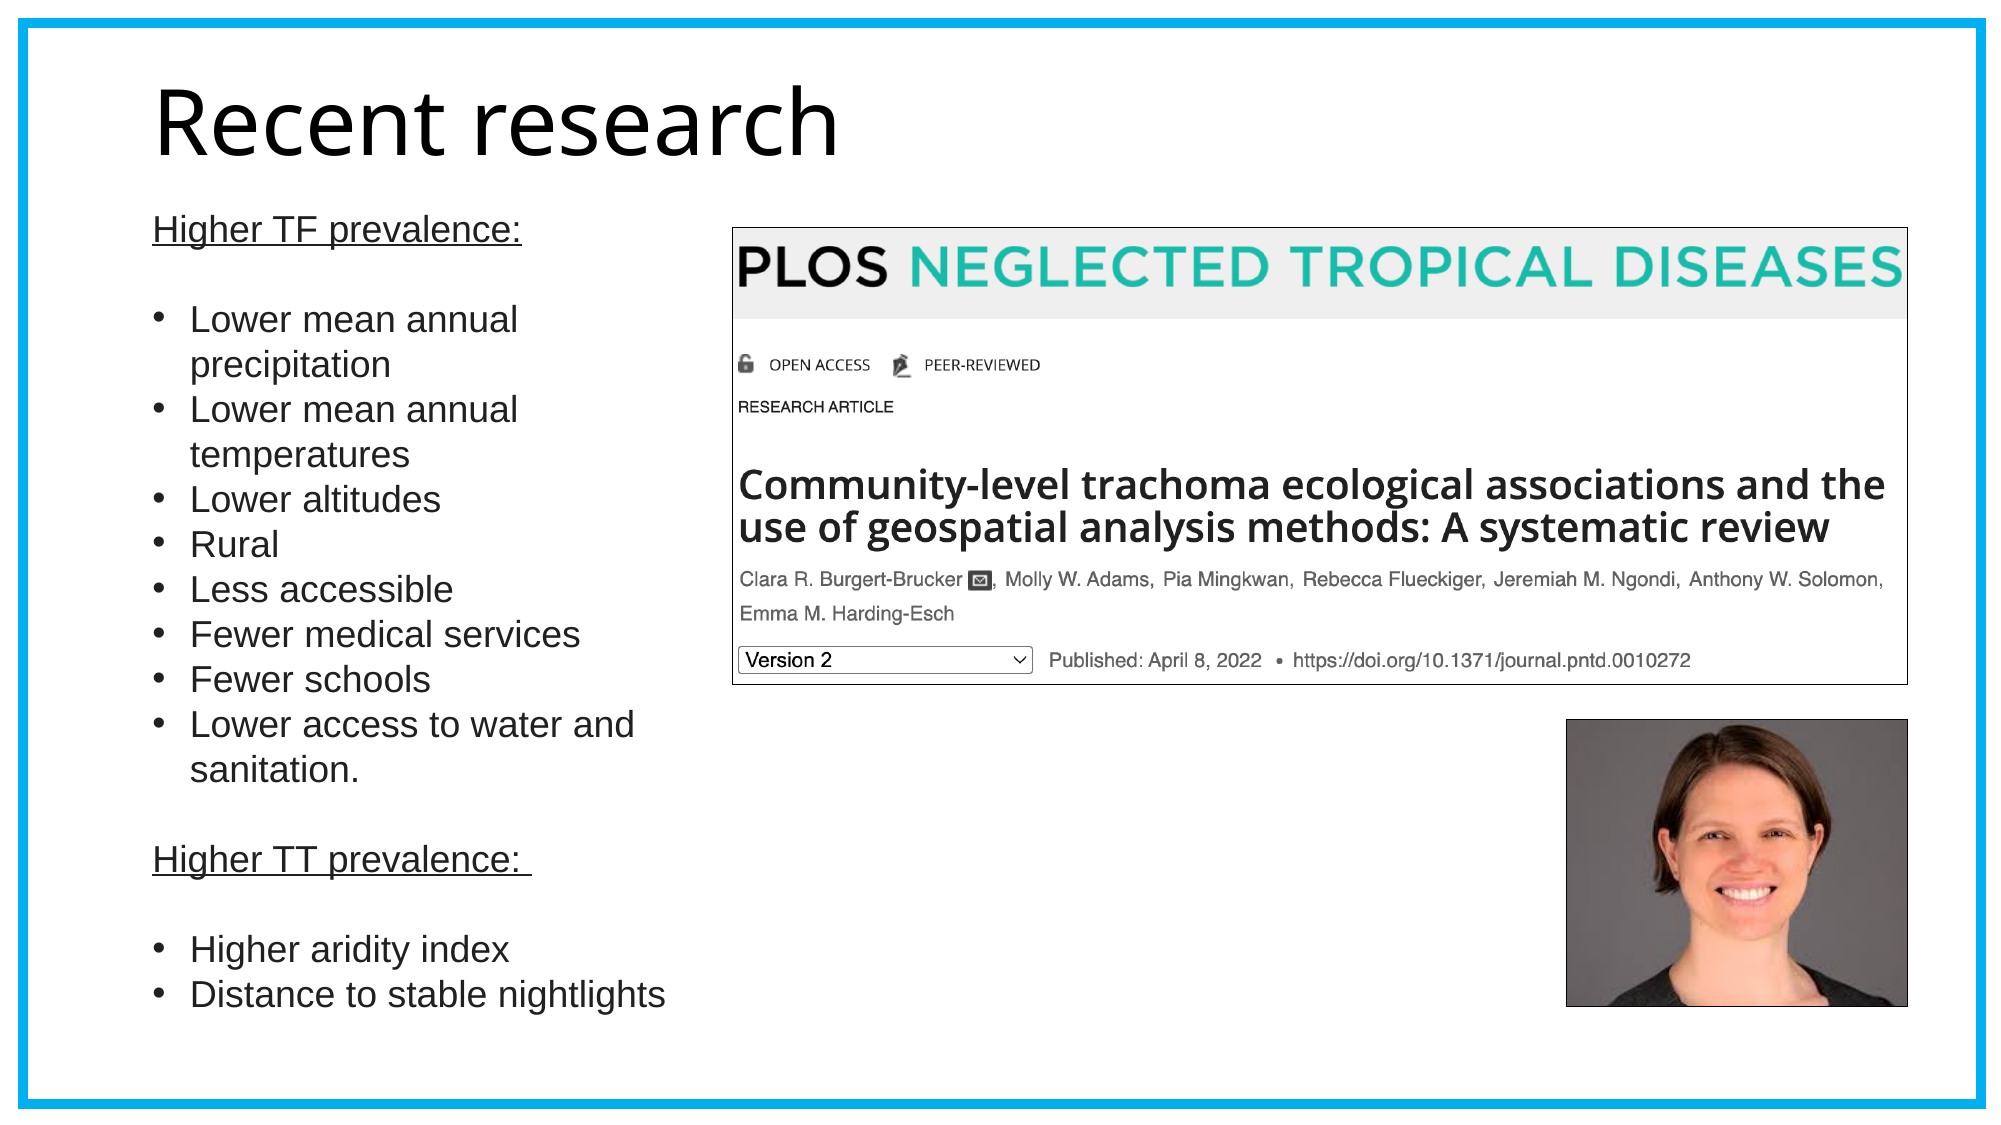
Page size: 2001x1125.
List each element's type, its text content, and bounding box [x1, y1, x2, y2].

picture [732, 227, 1908, 685]
title Recent research [137, 28, 1863, 235]
picture [1566, 719, 1908, 1007]
text_box [18, 18, 1986, 1109]
list Higher TF prevalence: Lower mean annual precipitation Lower mean annual temperatures Lower altitudes Rural Less accessible Fewer medical services Fewer schools Lower access to water and sanitation. Higher TT prevalence: Higher aridity index Distance to stable nightlights [137, 197, 722, 1018]
